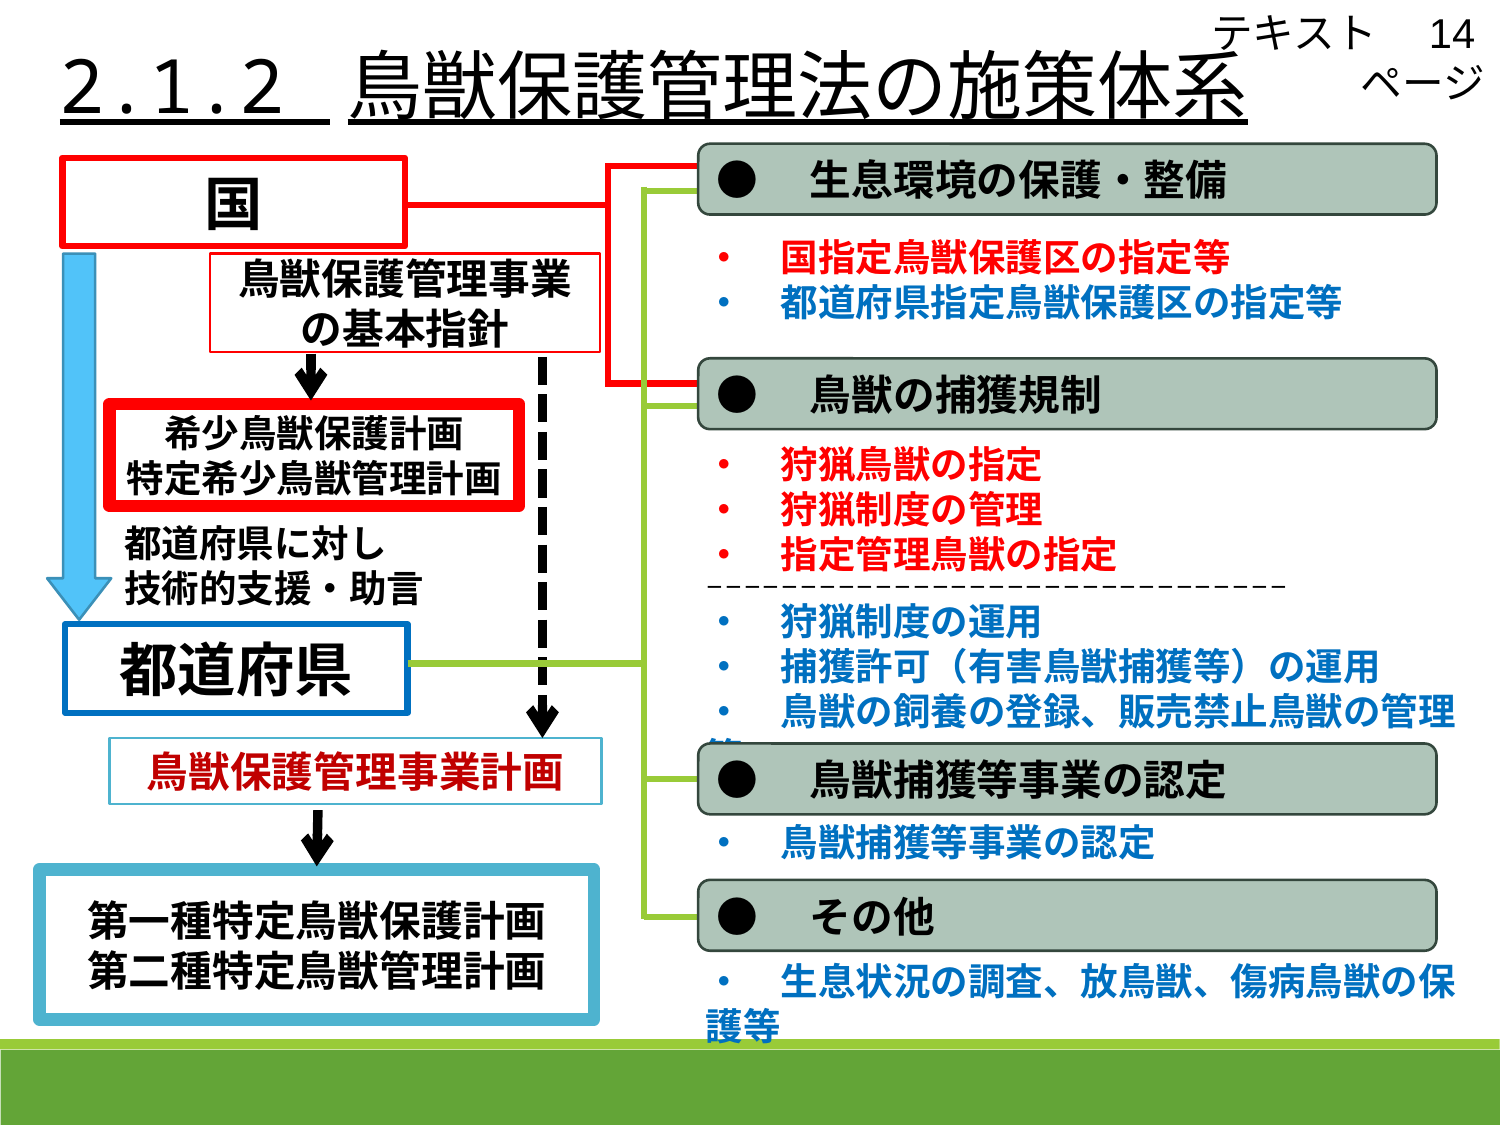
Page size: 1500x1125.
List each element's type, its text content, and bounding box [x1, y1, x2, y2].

text_box 2.1.2 鳥獣保護管理法の施策体系 [0, 41, 1373, 129]
text_box [45, 252, 109, 622]
text_box 希少鳥獣保護計画 特定希少鳥獣管理計画 [108, 403, 520, 507]
text_box 都道府県に対し 技術的支援・助言 [109, 512, 458, 618]
text_box 鳥獣保護管理事業 の基本指針 [209, 252, 601, 353]
text_box ● 鳥獣の捕獲規制 [696, 356, 1438, 431]
text_box 第一種特定鳥獣保護計画 第二種特定鳥獣管理計画 [38, 868, 595, 1021]
text_box ・ 生息状況の調査、放鳥獣、傷病鳥獣の保護等 [690, 950, 1500, 1012]
text_box 鳥獣保護管理事業計画 [108, 737, 603, 805]
text_box 都道府県 [64, 623, 409, 714]
text_box ● 鳥獣捕獲等事業の認定 [696, 742, 1438, 816]
text_box ・ 国指定鳥獣保護区の指定等 ・ 都道府県指定鳥獣保護区の指定等 [690, 226, 1500, 333]
text_box テキスト 14ページ [1118, 0, 1500, 115]
text_box ● その他 [696, 878, 1438, 953]
text_box ・ 狩猟鳥獣の指定 ・ 狩猟制度の管理 ・ 指定管理鳥獣の指定 －－－－－－－－－－－－－－－－－－－－－－－－－－－－－－－ ・ 狩猟制度の運用 ・ 捕獲許可（有害鳥獣捕獲等）の運用 ・ 鳥獣の飼養の登録、販売禁止鳥獣の管理等 [690, 433, 1500, 744]
text_box ● 生息環境の保護・整備 [696, 142, 1438, 216]
text_box ・ 鳥獣捕獲等事業の認定 [690, 811, 1500, 873]
text_box 国 [61, 156, 406, 248]
